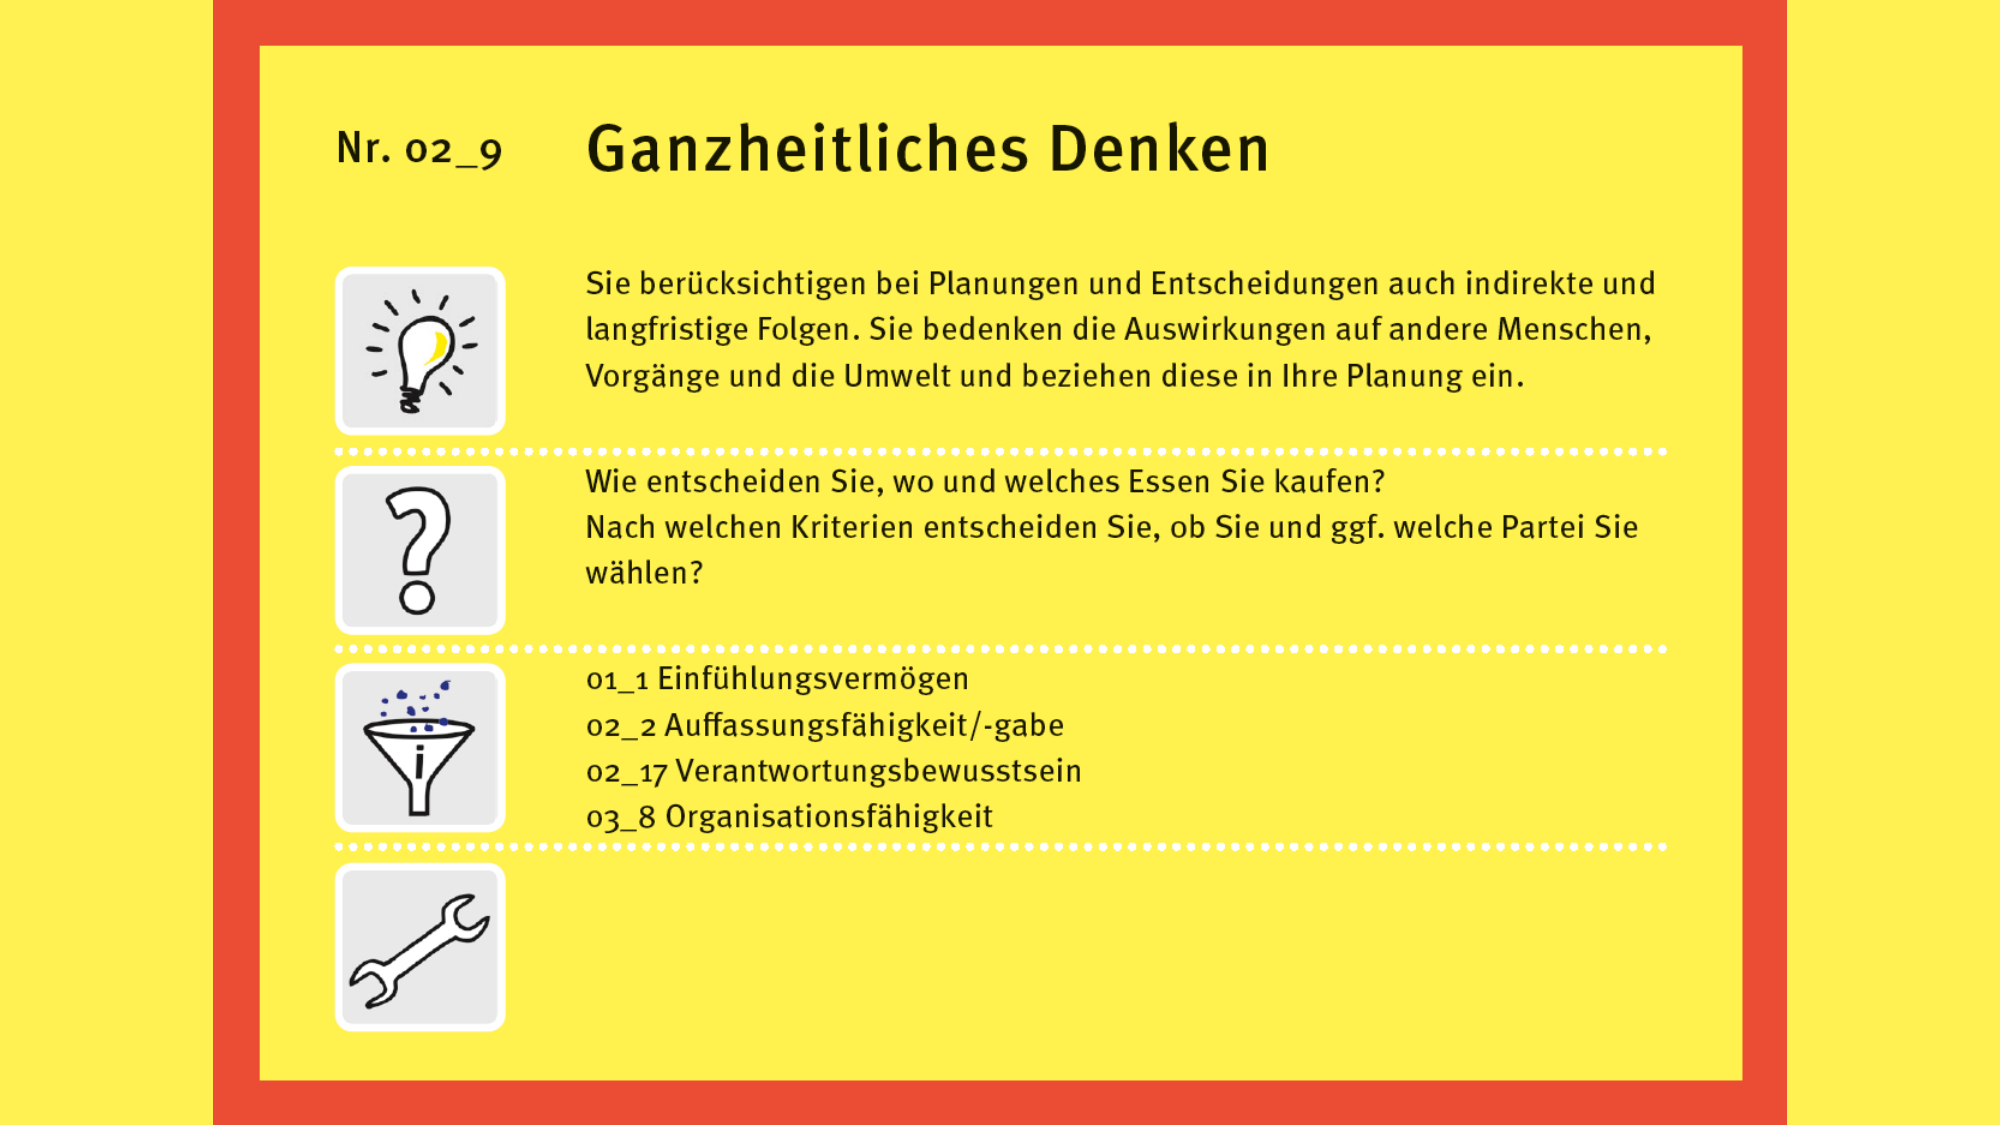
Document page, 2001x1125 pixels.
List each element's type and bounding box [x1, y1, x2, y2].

picture [213, 0, 1787, 1125]
